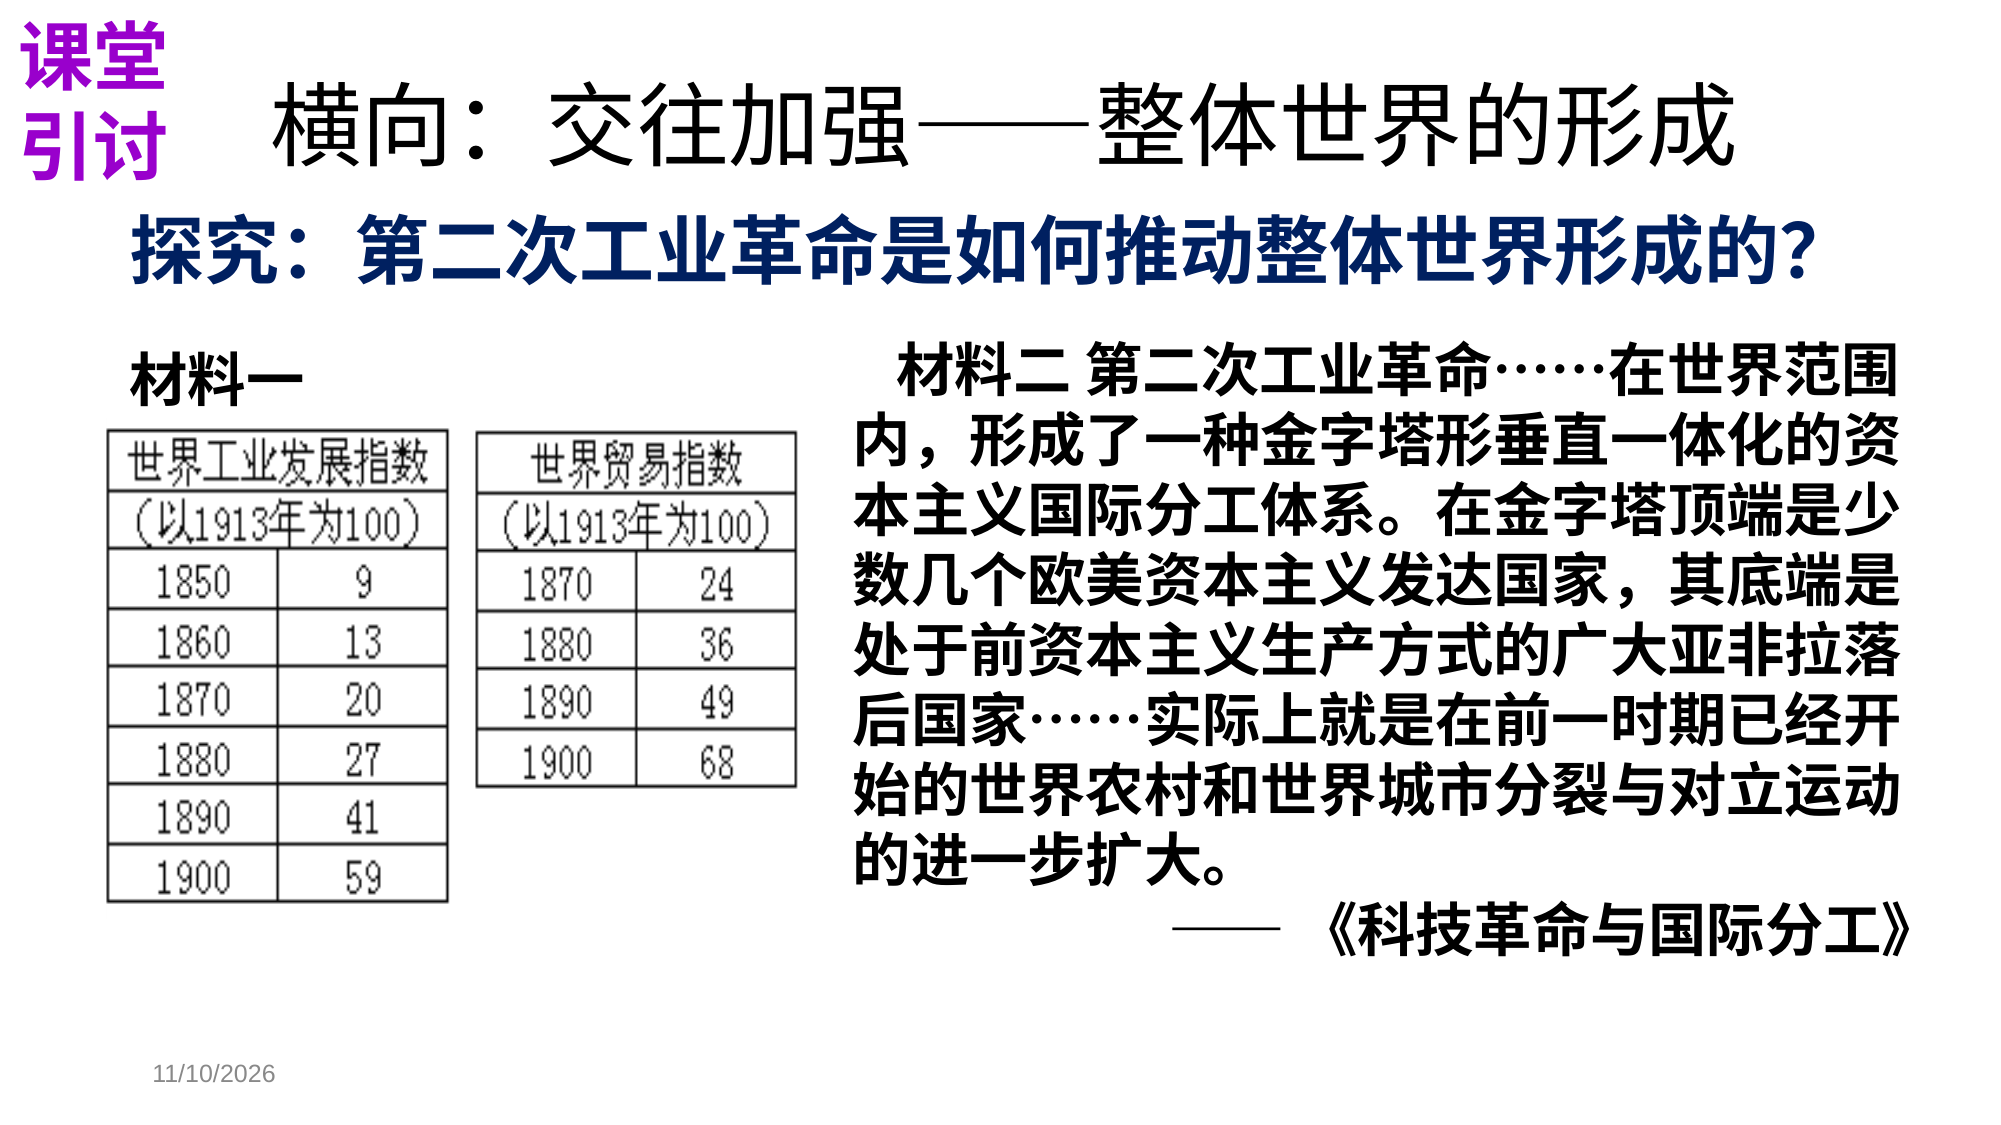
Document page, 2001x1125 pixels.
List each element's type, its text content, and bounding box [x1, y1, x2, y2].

text_box 材料二 第二次工业革命……在世界范围内，形成了一种金字塔形垂直一体化的资本主义国际分工体系。在金字塔顶端是少数几个欧美资本主义发达国家，其底端是处于前资本主义生产方式的广大亚非拉落后国家……实际上就是在前一时期已经开始的世界农村和世界城市分裂与对立运动的进一步扩大。 ——《科技革命与国际分工》 [838, 325, 1955, 971]
text_box 横向：交往加强——整体世界的形成 [412, 60, 1844, 186]
text_box 探究：第二次工业革命是如何推动整体世界形成的？ [115, 196, 1885, 302]
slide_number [137, 1042, 588, 1103]
text_box 课堂 引讨 [3, 1, 412, 198]
picture [105, 418, 454, 919]
picture [463, 408, 813, 804]
text_box 材料一 [115, 336, 647, 421]
